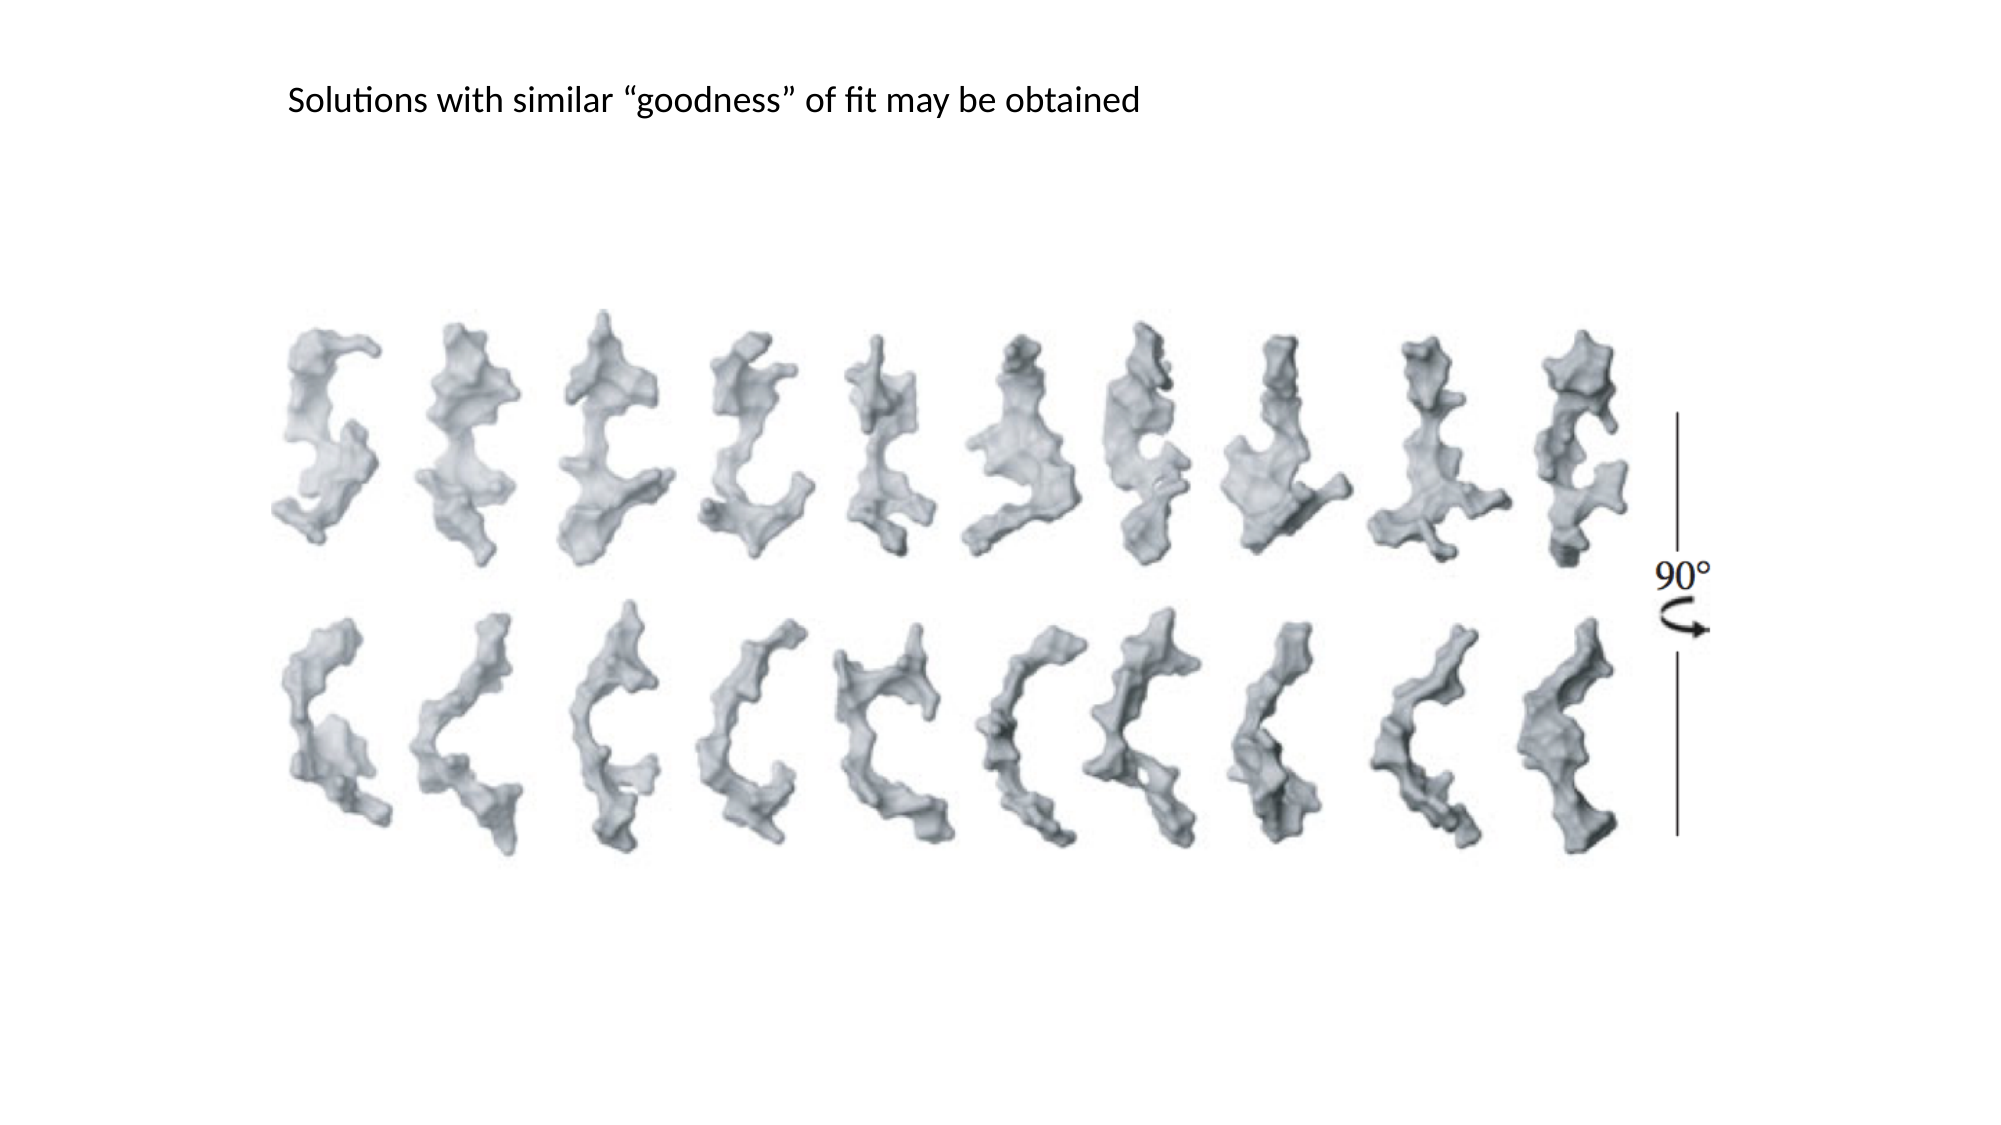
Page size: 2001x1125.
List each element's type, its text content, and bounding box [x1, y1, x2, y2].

picture [271, 305, 1724, 900]
text_box Solutions with similar “goodness” of fit may be obtained [273, 67, 1303, 127]
